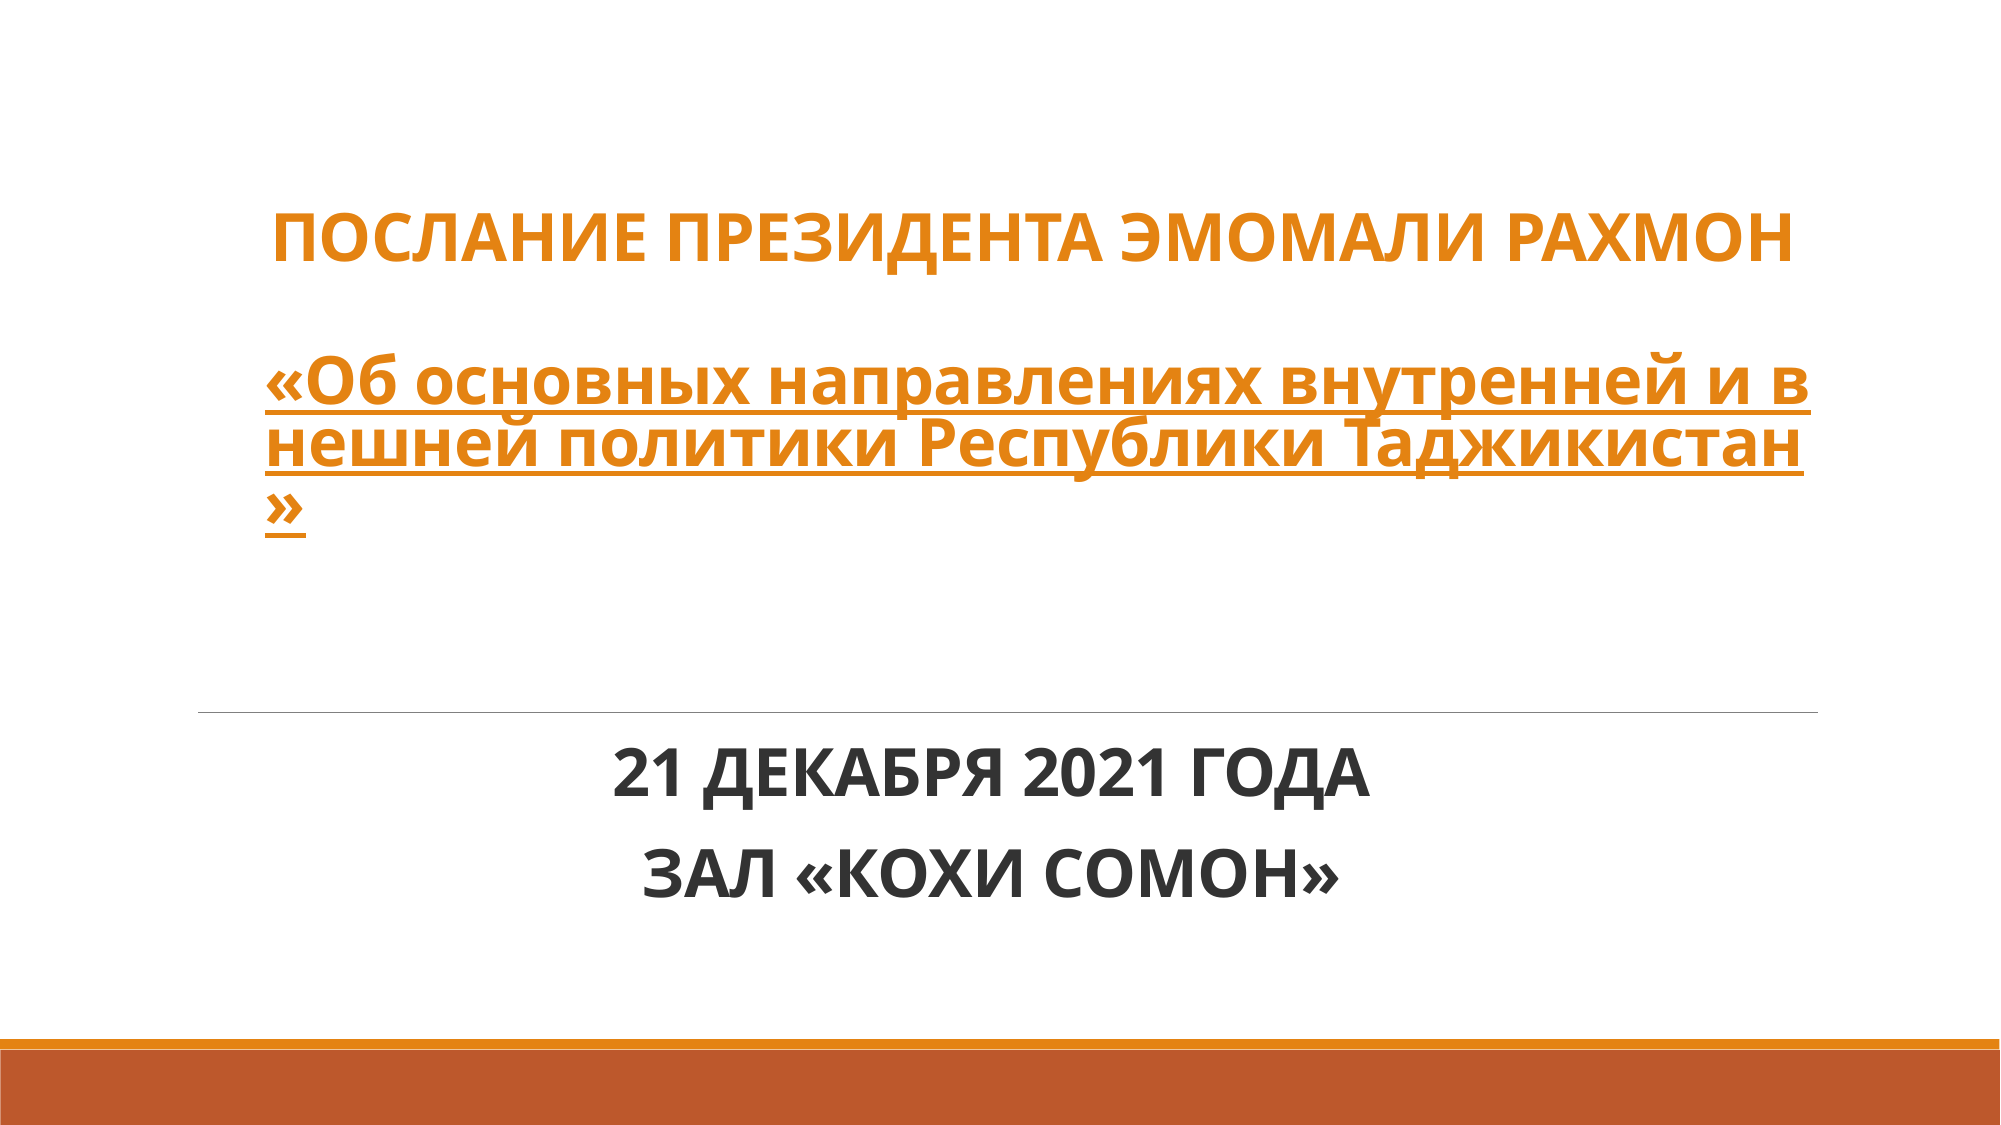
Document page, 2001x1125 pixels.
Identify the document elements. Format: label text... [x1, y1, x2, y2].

subtitle 21 декабря 2021 года Зал «Кохи Сомон» [174, 730, 1825, 919]
title ПОСЛАНИЕ ПРЕЗИДЕНТА ЭМОМАЛИ РАХМОН «Об основных направлениях внутренней и внешней политики Республики Таджикистан» [249, 184, 1849, 576]
